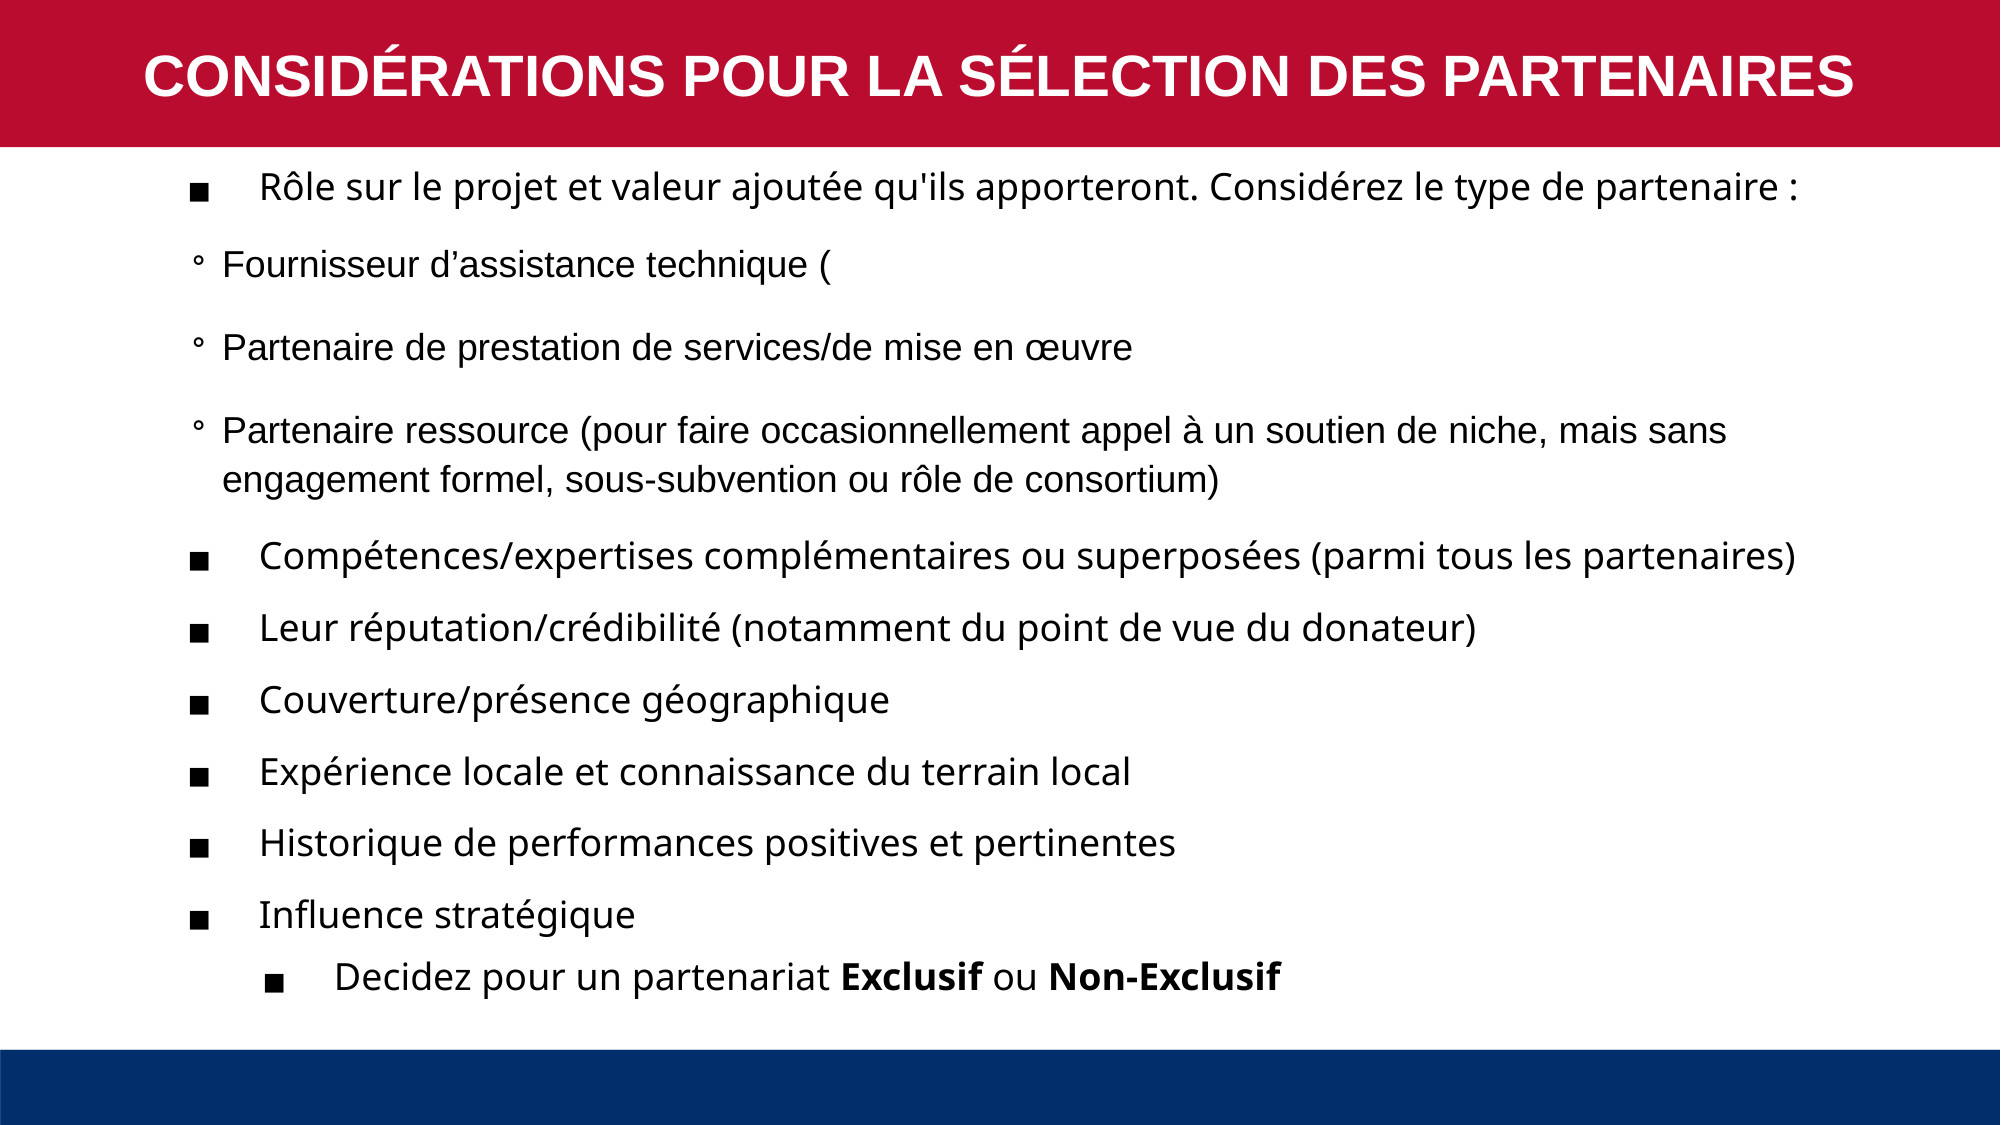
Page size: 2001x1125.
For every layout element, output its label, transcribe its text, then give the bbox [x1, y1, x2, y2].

list Rôle sur le projet et valeur ajoutée qu'ils apporteront. Considérez le type de partenaire : Fournisseur d’assistance technique ( Partenaire de prestation de services/de mise en œuvre Partenaire ressource (pour faire occasionnellement appel à un soutien de niche, mais sans engagement formel, sous-subvention ou rôle de consortium) Compétences/expertises complémentaires ou superposées (parmi tous les partenaires) Leur réputation/crédibilité (notamment du point de vue du donateur) Couverture/présence géographique Expérience locale et connaissance du terrain local Historique de performances positives et pertinentes Influence stratégique Decidez pour un partenariat Exclusif ou Non-Exclusif [158, 150, 1886, 1052]
text_box CONSIDÉRATIONS POUR LA SÉLECTION DES PARTENAIRES [0, 0, 2000, 148]
